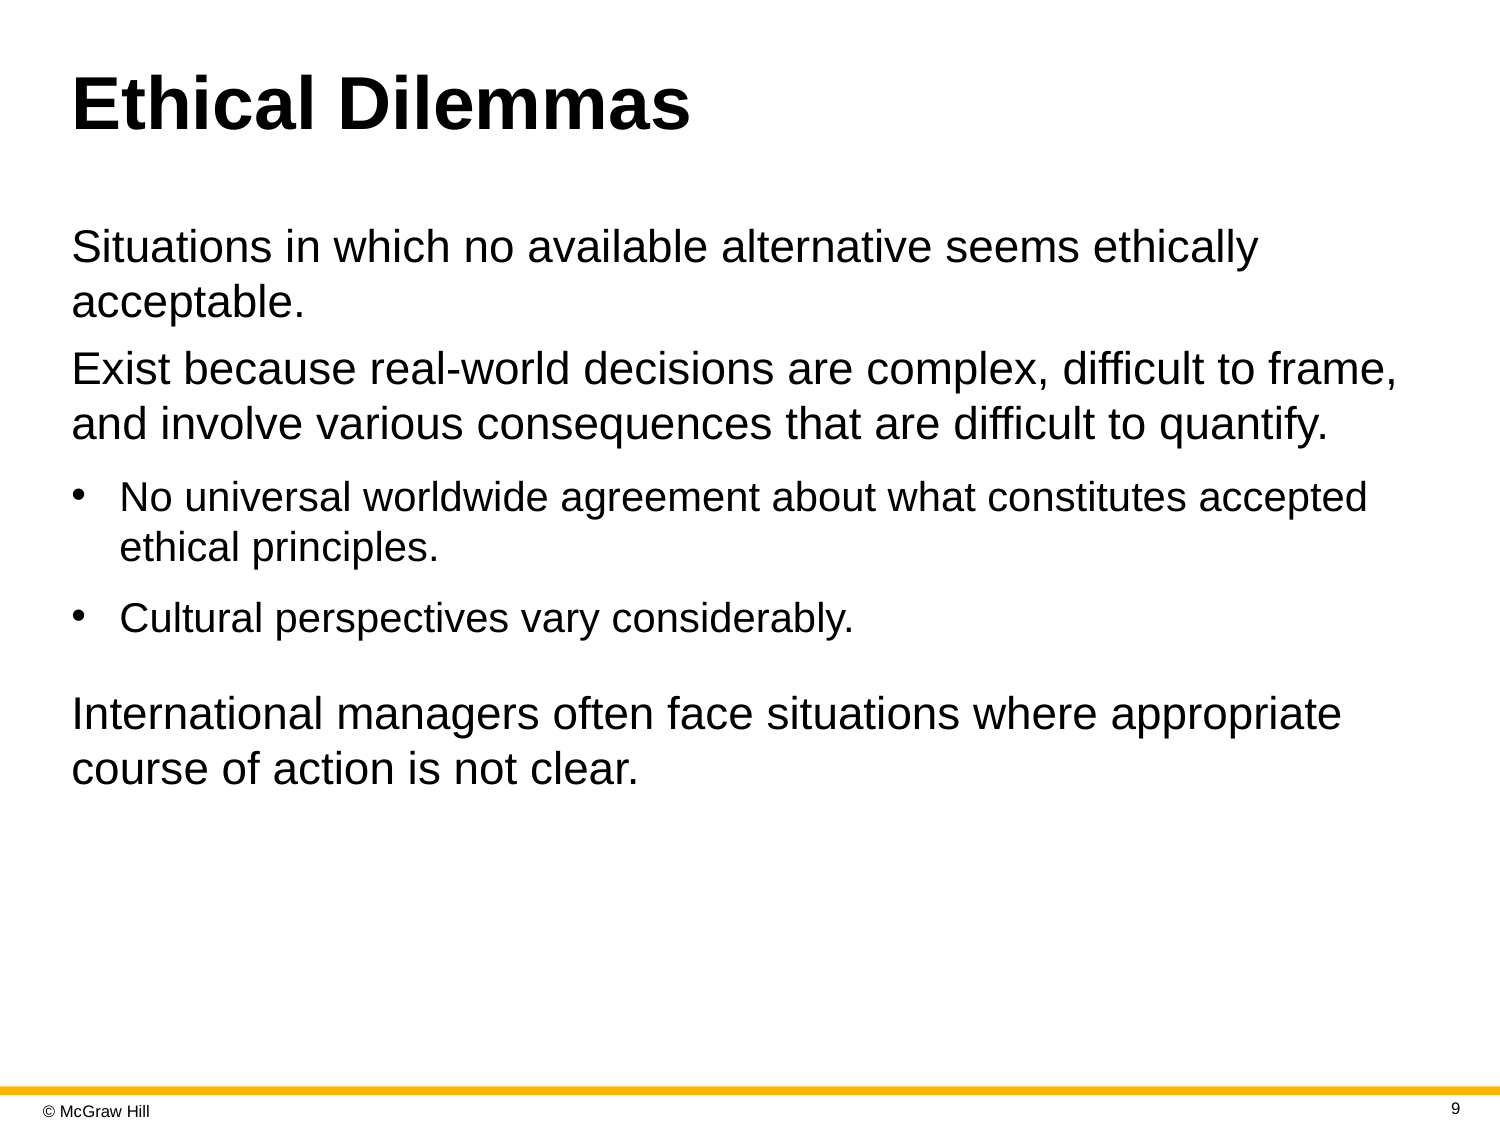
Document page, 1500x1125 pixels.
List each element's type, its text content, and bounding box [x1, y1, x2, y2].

list Situations in which no available alternative seems ethically acceptable. Exist because real-world decisions are complex, difficult to frame, and involve various consequences that are difficult to quantify. No universal worldwide agreement about what constitutes accepted ethical principles. Cultural perspectives vary considerably. [56, 209, 1444, 667]
list International managers often face situations where appropriate course of action is not clear. [56, 676, 1444, 827]
title Ethical Dilemmas [56, 24, 1444, 188]
